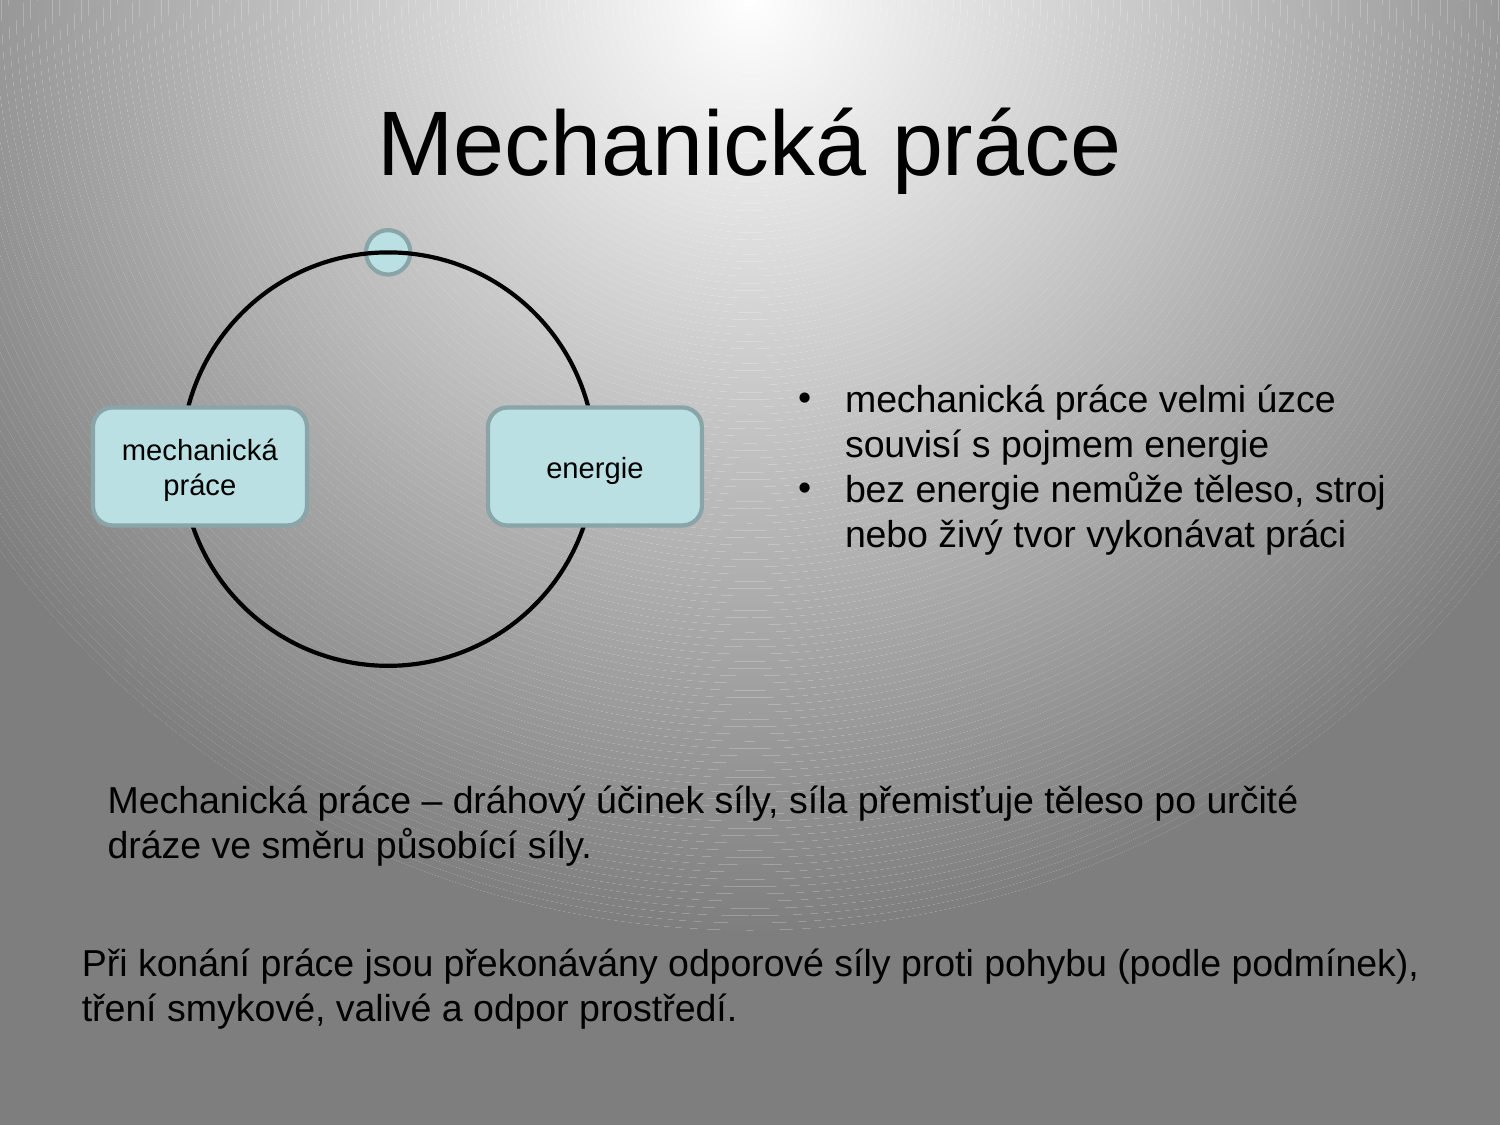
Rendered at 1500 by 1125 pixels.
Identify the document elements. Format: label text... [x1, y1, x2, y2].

text_box Mechanická práce – dráhový účinek síly, síla přemisťuje těleso po určité dráze ve směru působící síly. [92, 769, 1378, 874]
text_box [364, 233, 413, 251]
title Mechanická práce [75, 45, 1425, 233]
text_box mechanická práce [90, 405, 310, 528]
text_box Při konání práce jsou překonávány odporové síly proti pohybu (podle podmínek), tření smykové, valivé a odpor prostředí. [67, 931, 1452, 1037]
text_box [186, 250, 590, 668]
text_box mechanická práce velmi úzce souvisí s pojmem energie bez energie nemůže těleso, stroj nebo živý tvor vykonávat práci [783, 368, 1430, 563]
text_box energie [485, 405, 705, 528]
